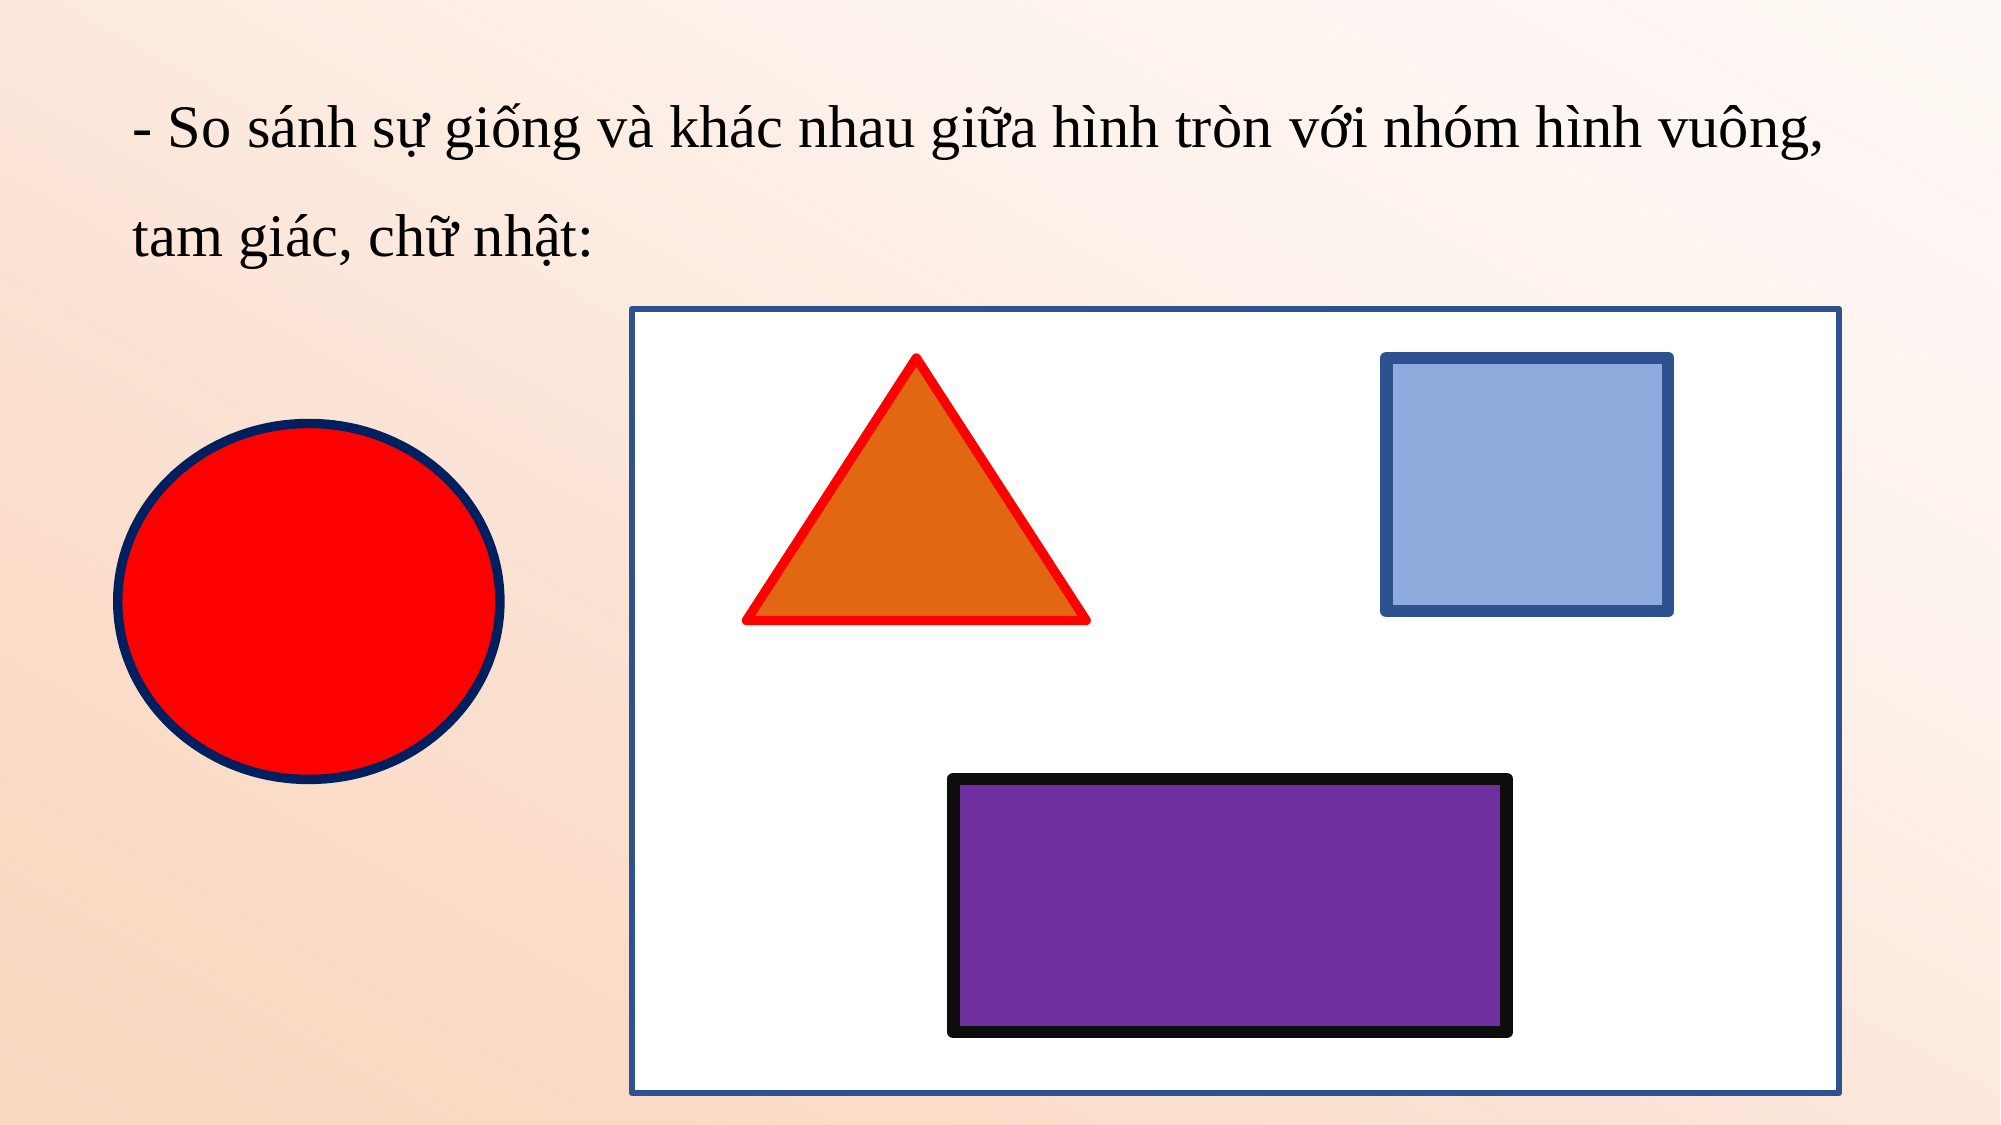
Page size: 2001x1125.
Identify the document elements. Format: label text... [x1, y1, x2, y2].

title - So sánh sự giống và khác nhau giữa hình tròn với nhóm hình vuông, tam giác, chữ nhật: [130, 49, 1870, 269]
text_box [628, 305, 1843, 1097]
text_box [112, 418, 505, 785]
text_box [0, 0, 2000, 1125]
